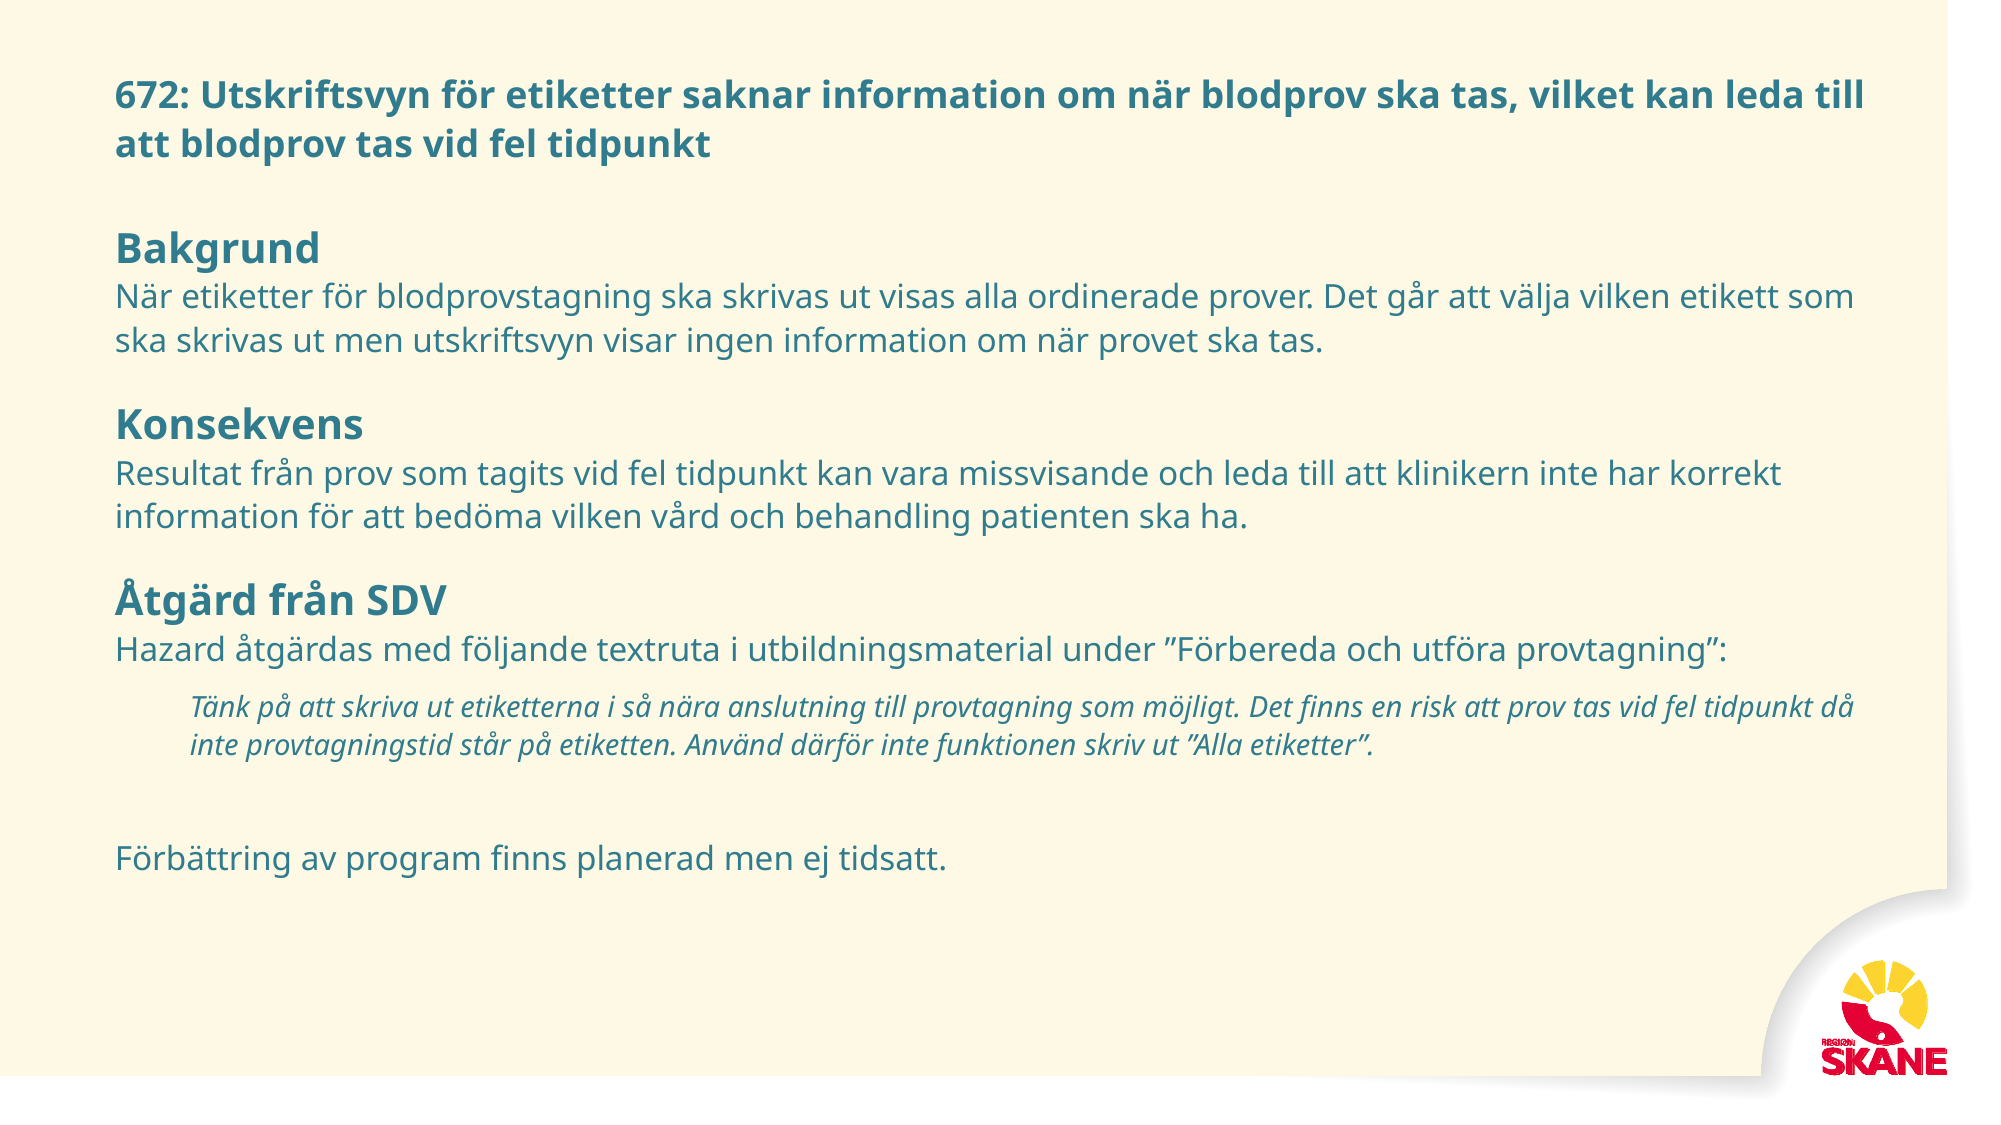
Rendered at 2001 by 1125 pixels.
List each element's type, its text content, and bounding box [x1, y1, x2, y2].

title 672: Utskriftsvyn för etiketter saknar information om när blodprov ska tas, vilket kan leda till att blodprov tas vid fel tidpunkt [99, 58, 1900, 182]
picture [0, 0, 2001, 1125]
list Bakgrund När etiketter för blodprovstagning ska skrivas ut visas alla ordinerade prover. Det går att välja vilken etikett som ska skrivas ut men utskriftsvyn visar ingen information om när provet ska tas. Konsekvens ​​Resultat från prov som tagits vid fel tidpunkt kan vara missvisande och leda till att klinikern inte har korrekt information för att bedöma vilken vård och behandling patienten ska ha. Åtgärd från SDV Hazard åtgärdas med följande textruta i utbildningsmaterial under ”Förbereda och utföra provtagning”: Tänk på att skriva ut etiketterna i så nära anslutning till provtagning som möjligt. Det finns en risk att prov tas vid fel tidpunkt då inte provtagningstid står på etiketten. Använd därför inte funktionen skriv ut ”Alla etiketter”. Förbättring av program finns planerad men ej tidsatt. [99, 209, 1900, 1005]
